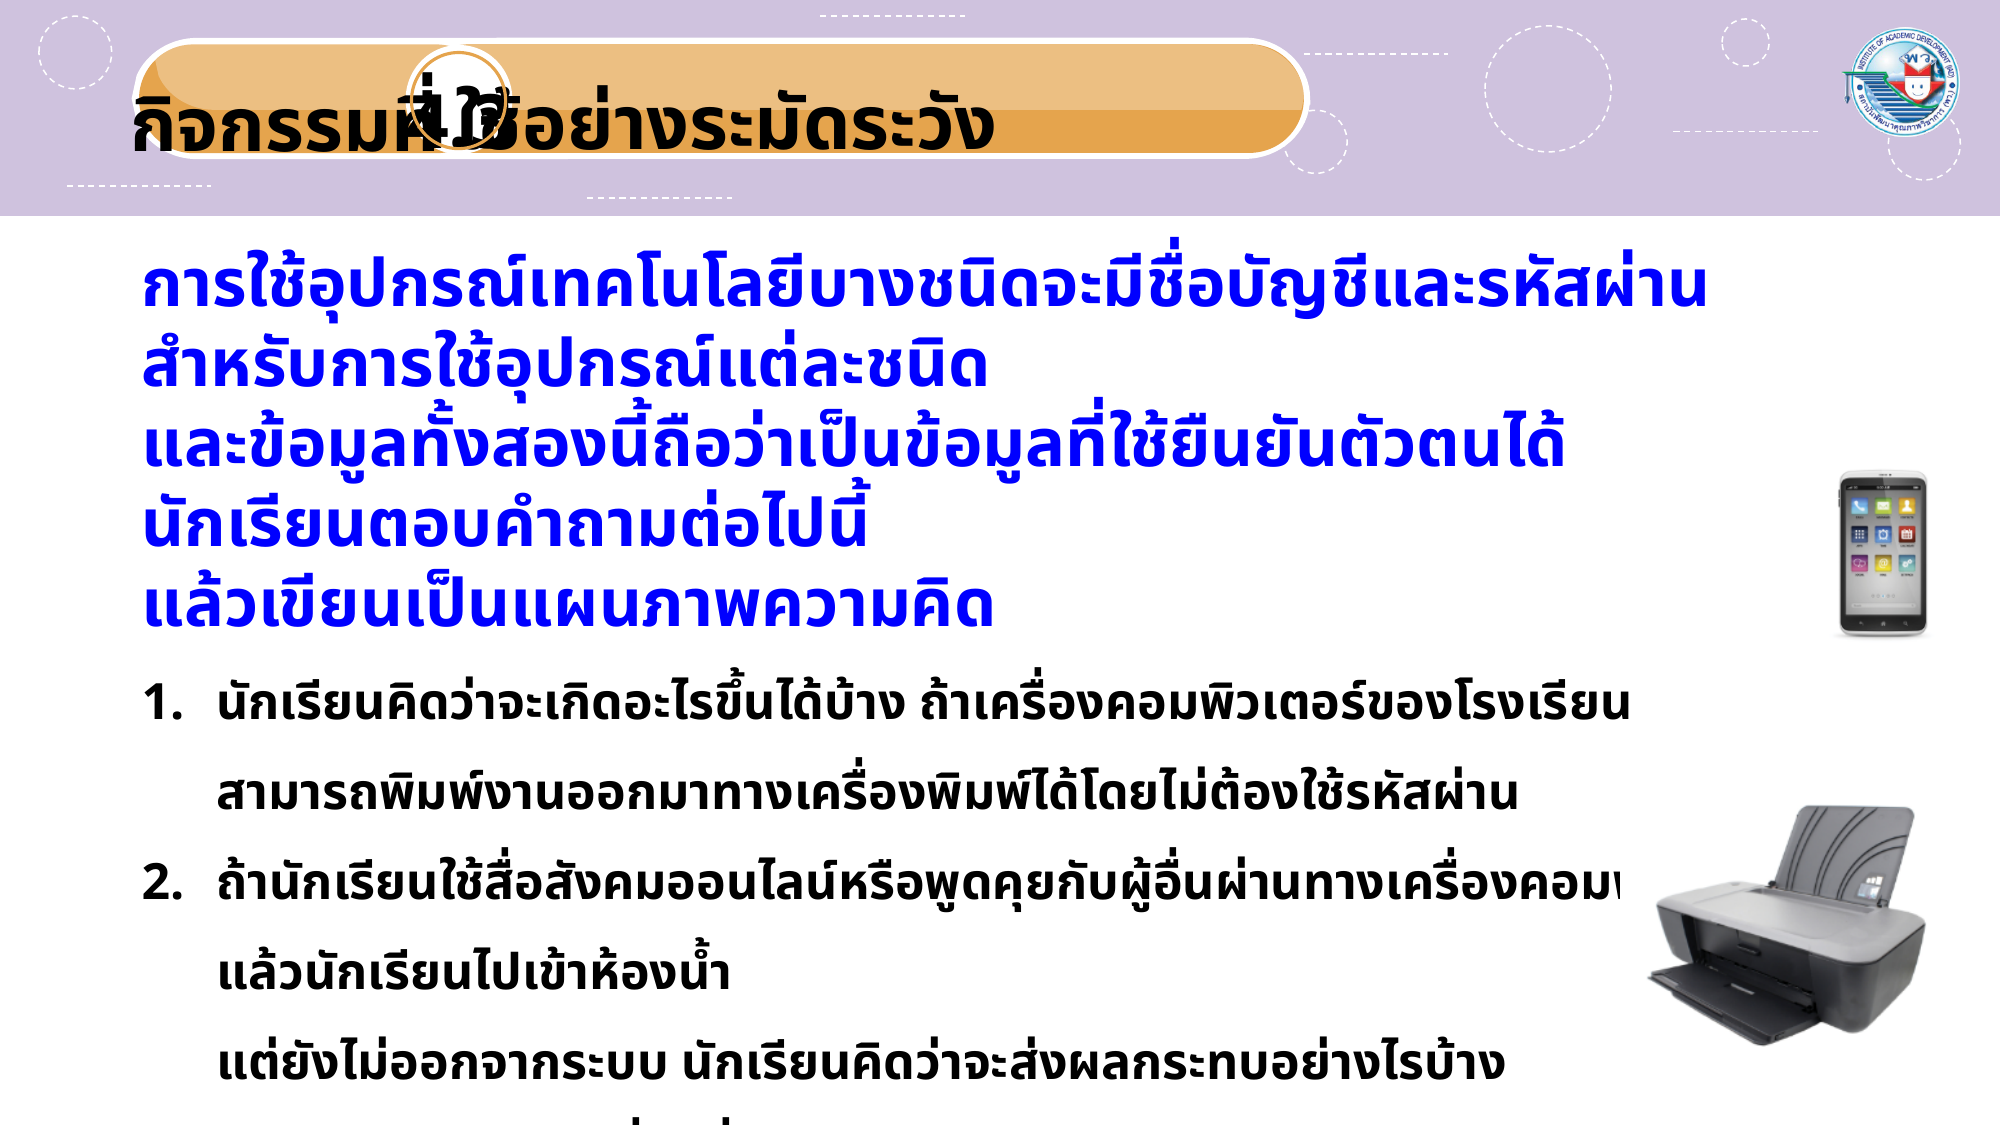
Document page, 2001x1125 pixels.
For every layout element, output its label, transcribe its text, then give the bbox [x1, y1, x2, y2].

text_box [1283, 109, 1349, 175]
text_box [1721, 17, 1771, 67]
text_box [1887, 134, 1962, 181]
text_box [0, 0, 2000, 217]
text_box [1013, 42, 1306, 111]
text_box [410, 51, 507, 150]
text_box [1013, 103, 1305, 154]
picture [1620, 785, 1961, 1061]
text_box ใช้อย่างระมัดระวัง [440, 22, 1013, 173]
picture [1817, 458, 1949, 655]
text_box กิจกรรมที่ [115, 23, 455, 174]
text_box [37, 15, 113, 90]
text_box การใช้อุปกรณ์เทคโนโลยีบางชนิดจะมีชื่อบัญชีและรหัสผ่านสำหรับการใช้อุปกรณ์แต่ละชนิด และข้อมูลทั้งสองนี้ถือว่าเป็นข้อมูลที่ใช้ยืนยันตัวตนได้ นักเรียนตอบคำถามต่อไปนี้ แล้วเขียนเป็นแผนภาพความคิด นักเรียนคิดว่าจะเกิดอะไรขึ้นได้บ้าง ถ้าเครื่องคอมพิวเตอร์ของโรงเรียนสามารถพิมพ์งานออกมาทางเครื่องพิมพ์ได้โดยไม่ต้องใช้รหัสผ่าน ถ้านักเรียนใช้สื่อสังคมออนไลน์หรือพูดคุยกับผู้อื่นผ่านทางเครื่องคอมพิวเตอร์ แล้วนักเรียนไปเข้าห้องน้ำ แต่ยังไม่ออกจากระบบ นักเรียนคิดว่าจะส่งผลกระทบอย่างไรบ้าง นักเรียนคิดว่าถ้ามีผู้อื่นรู้ชื่อบัญชีผู้ใช้ระบบคอมพิวเตอร์ และรหัสผ่านของเรา จะส่งผลเสียอย่างไรบ้าง โทรศัพท์เคลื่อนที่ยุคใหม่สามารถใช้จ่ายเงินในการใช้บริการบางชนิดได้ นักเรียนคิดว่าควรมี ระบบป้องกันอย่างไร เมื่อเราลืมโทรศัพท์เคลื่อนที่ไว้ แล้วไม่ให้ผู้อื่นสามารถนำไปจ่ายเงินได้ [126, 232, 1803, 1125]
text_box [1484, 24, 1613, 153]
picture [1840, 27, 1960, 137]
text_box 4.3 [391, 21, 529, 171]
